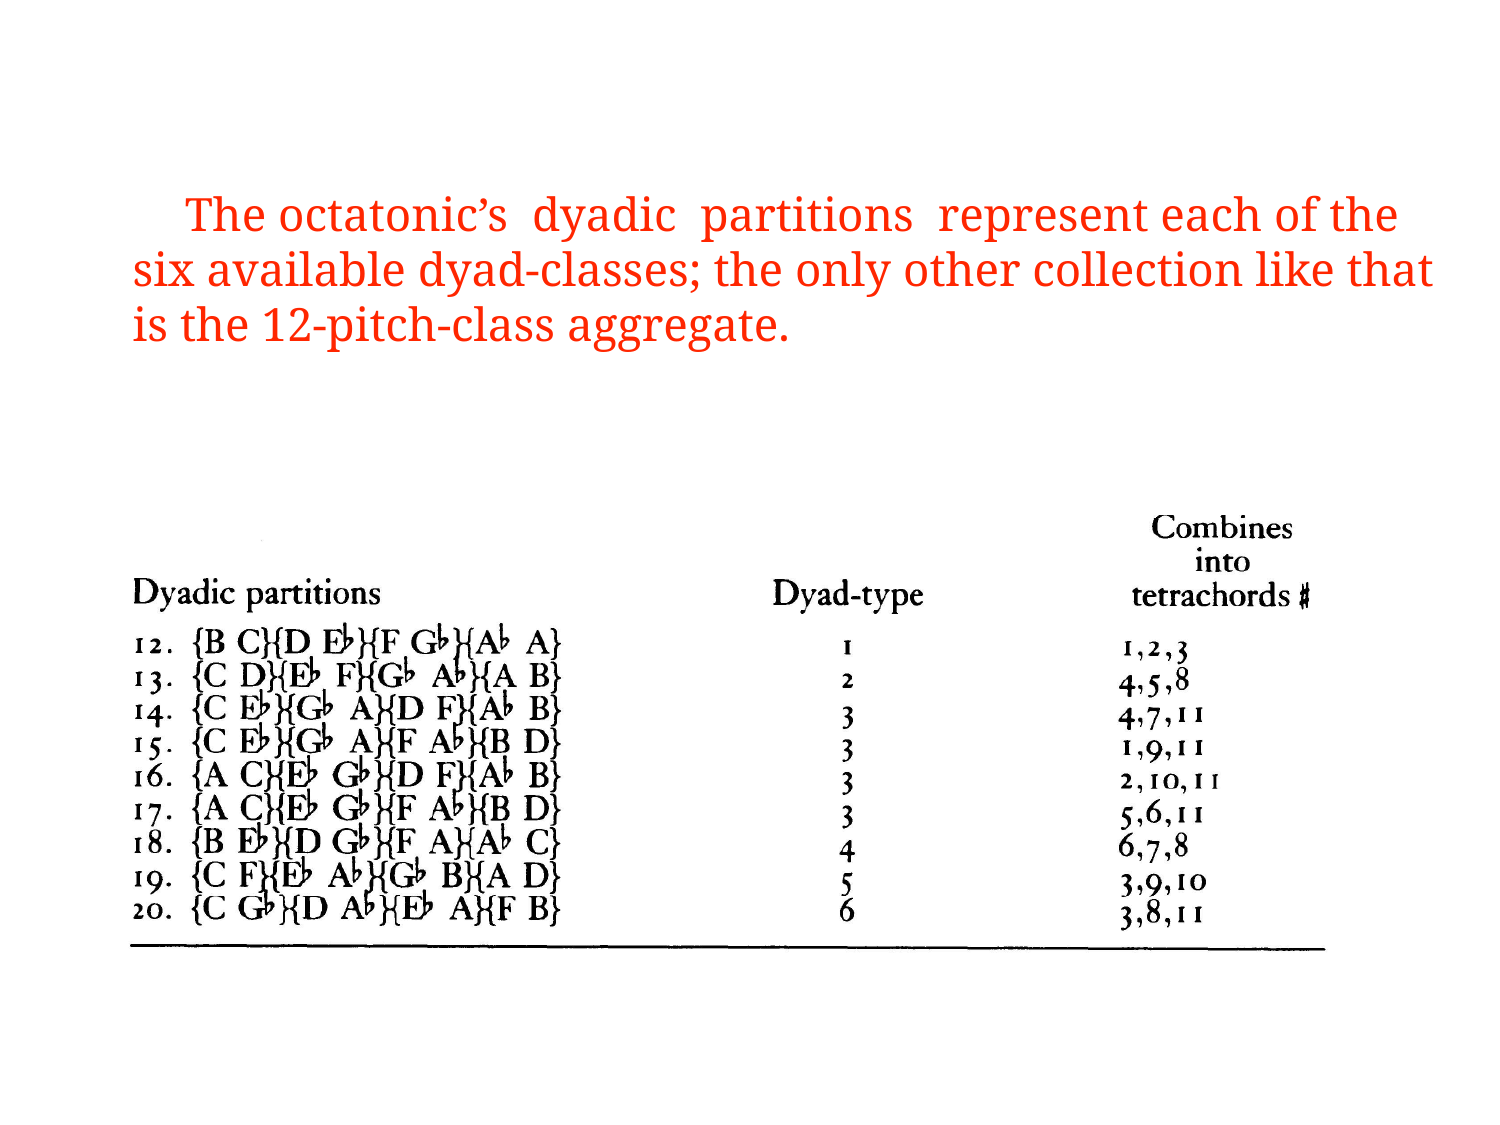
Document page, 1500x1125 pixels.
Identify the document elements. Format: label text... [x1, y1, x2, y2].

picture [60, 514, 1365, 958]
text_box The octatonic’s dyadic partitions represent each of the six available dyad-classes; the only other collection like that is the 12-pitch-class aggregate. [126, 180, 1452, 357]
